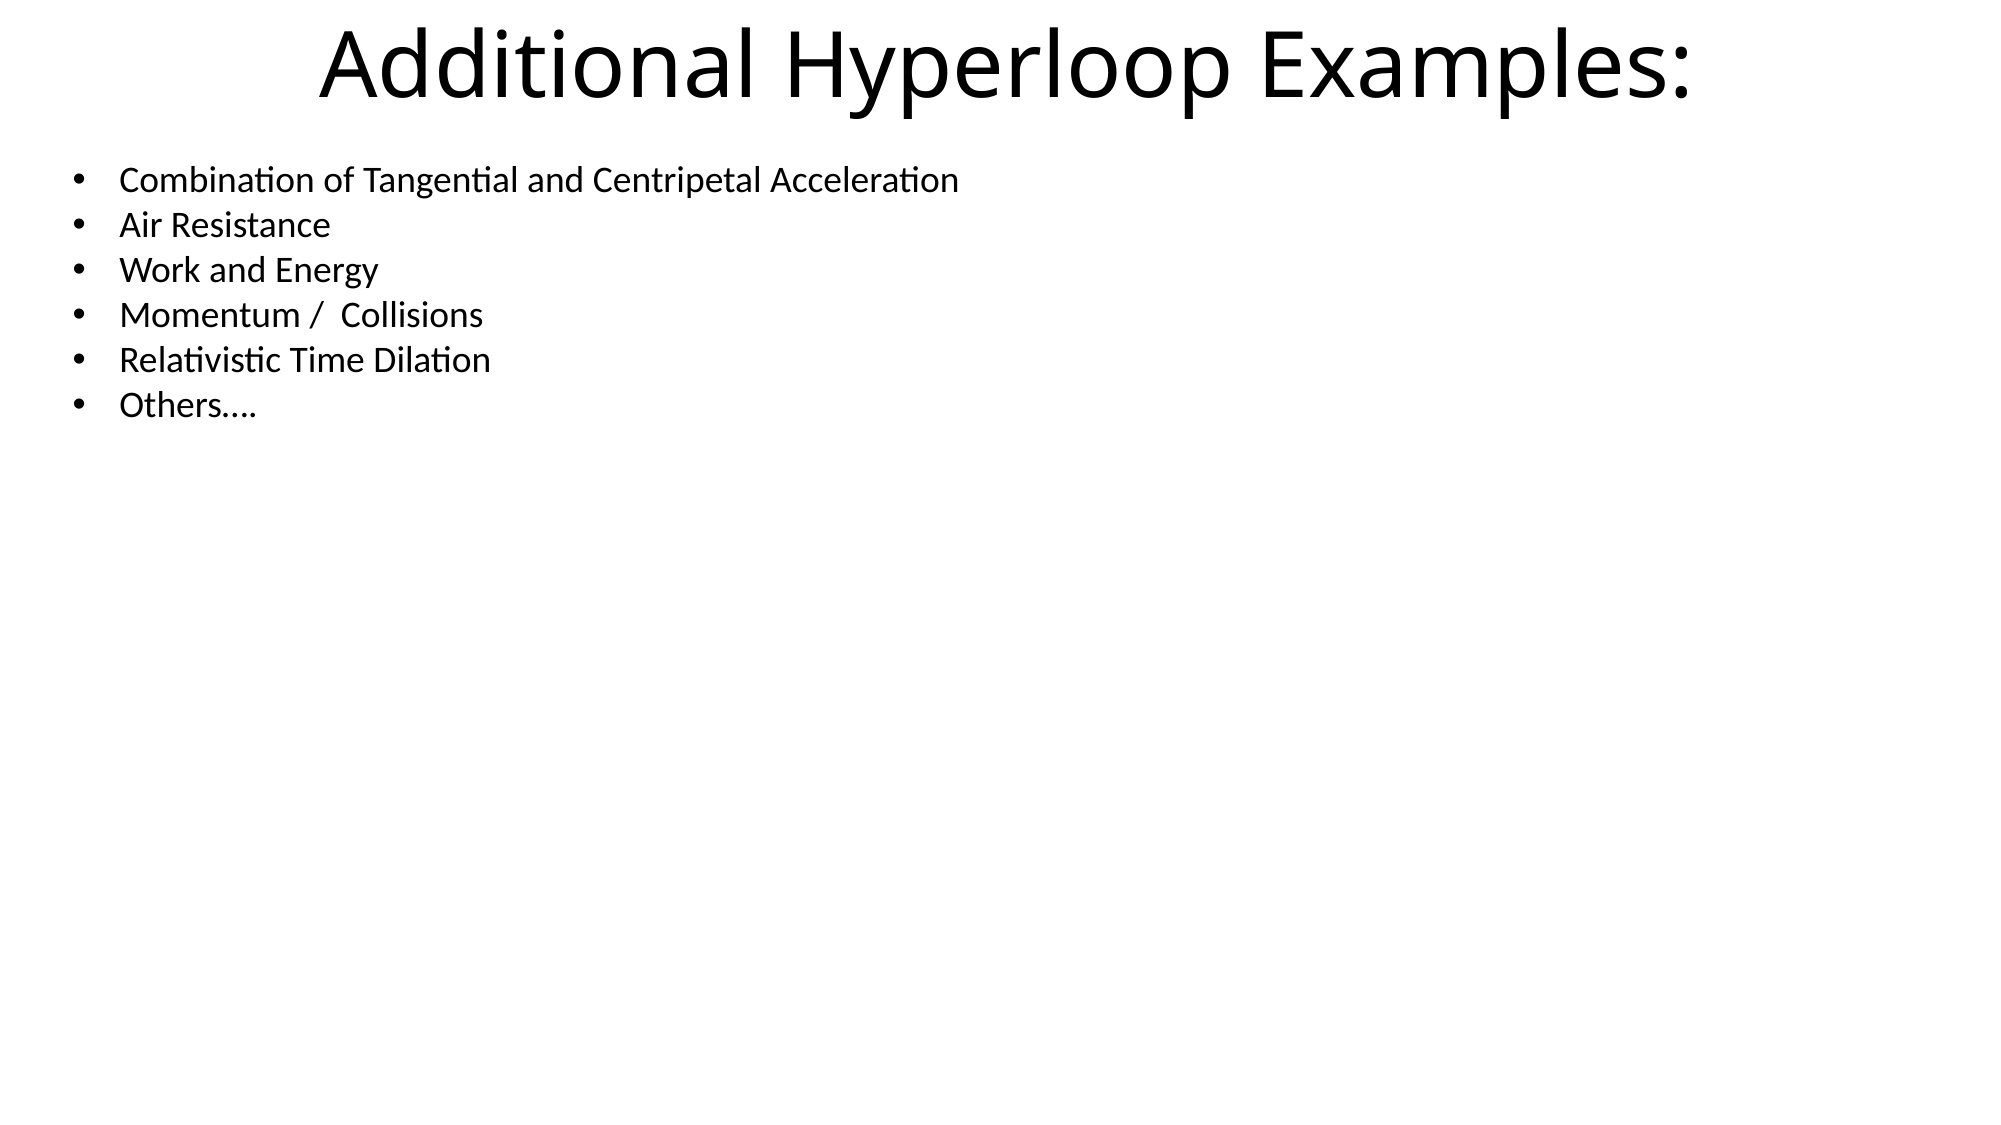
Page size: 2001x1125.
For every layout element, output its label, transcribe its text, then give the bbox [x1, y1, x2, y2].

title Additional Hyperloop Examples: [144, 0, 1870, 135]
text_box Combination of Tangential and Centripetal Acceleration Air Resistance Work and Energy Momentum / Collisions Relativistic Time Dilation Others…. [57, 148, 1963, 433]
